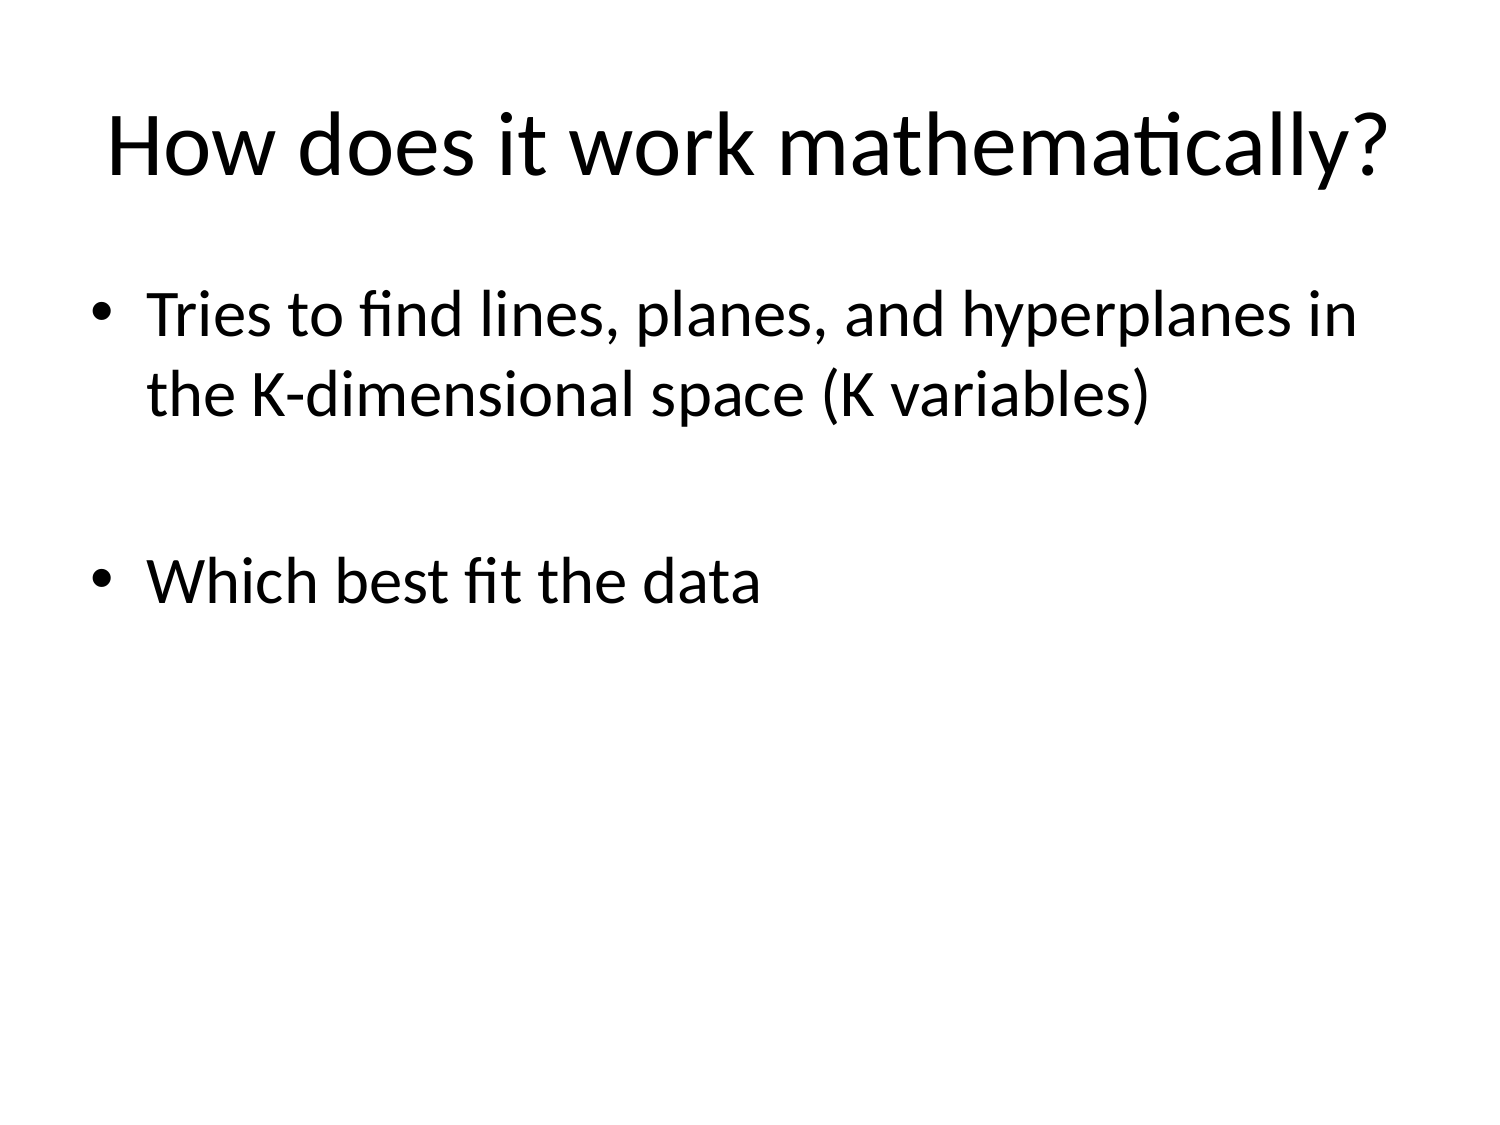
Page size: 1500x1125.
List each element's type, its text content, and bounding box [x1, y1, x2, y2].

title How does it work mathematically? [75, 45, 1425, 233]
list Tries to find lines, planes, and hyperplanes in the K-dimensional space (K variables) Which best fit the data [75, 262, 1425, 1005]
